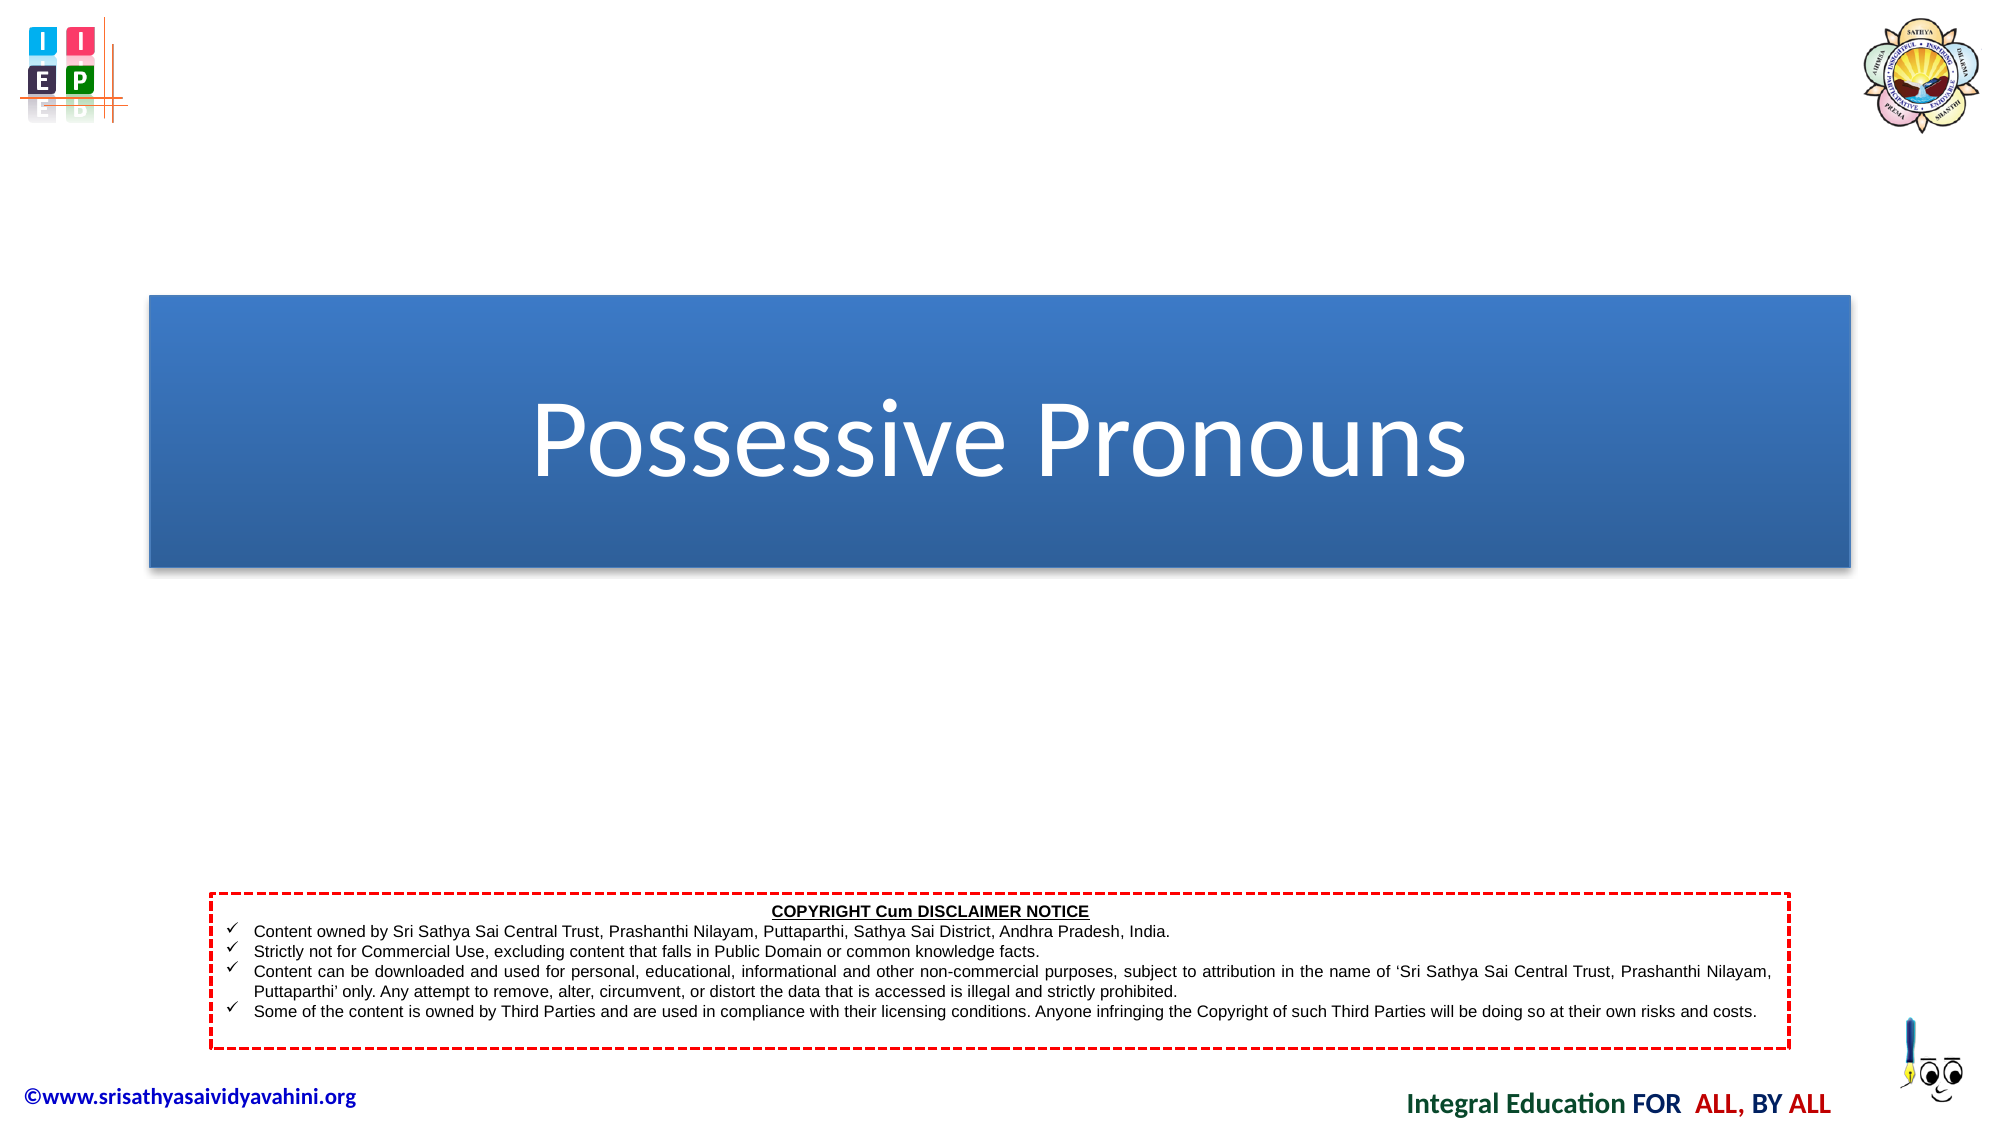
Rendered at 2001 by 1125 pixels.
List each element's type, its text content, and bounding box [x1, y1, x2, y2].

picture [1855, 994, 1974, 1113]
picture [17, 15, 129, 134]
title Possessive Pronouns [149, 295, 1851, 568]
picture [1859, 15, 1982, 134]
